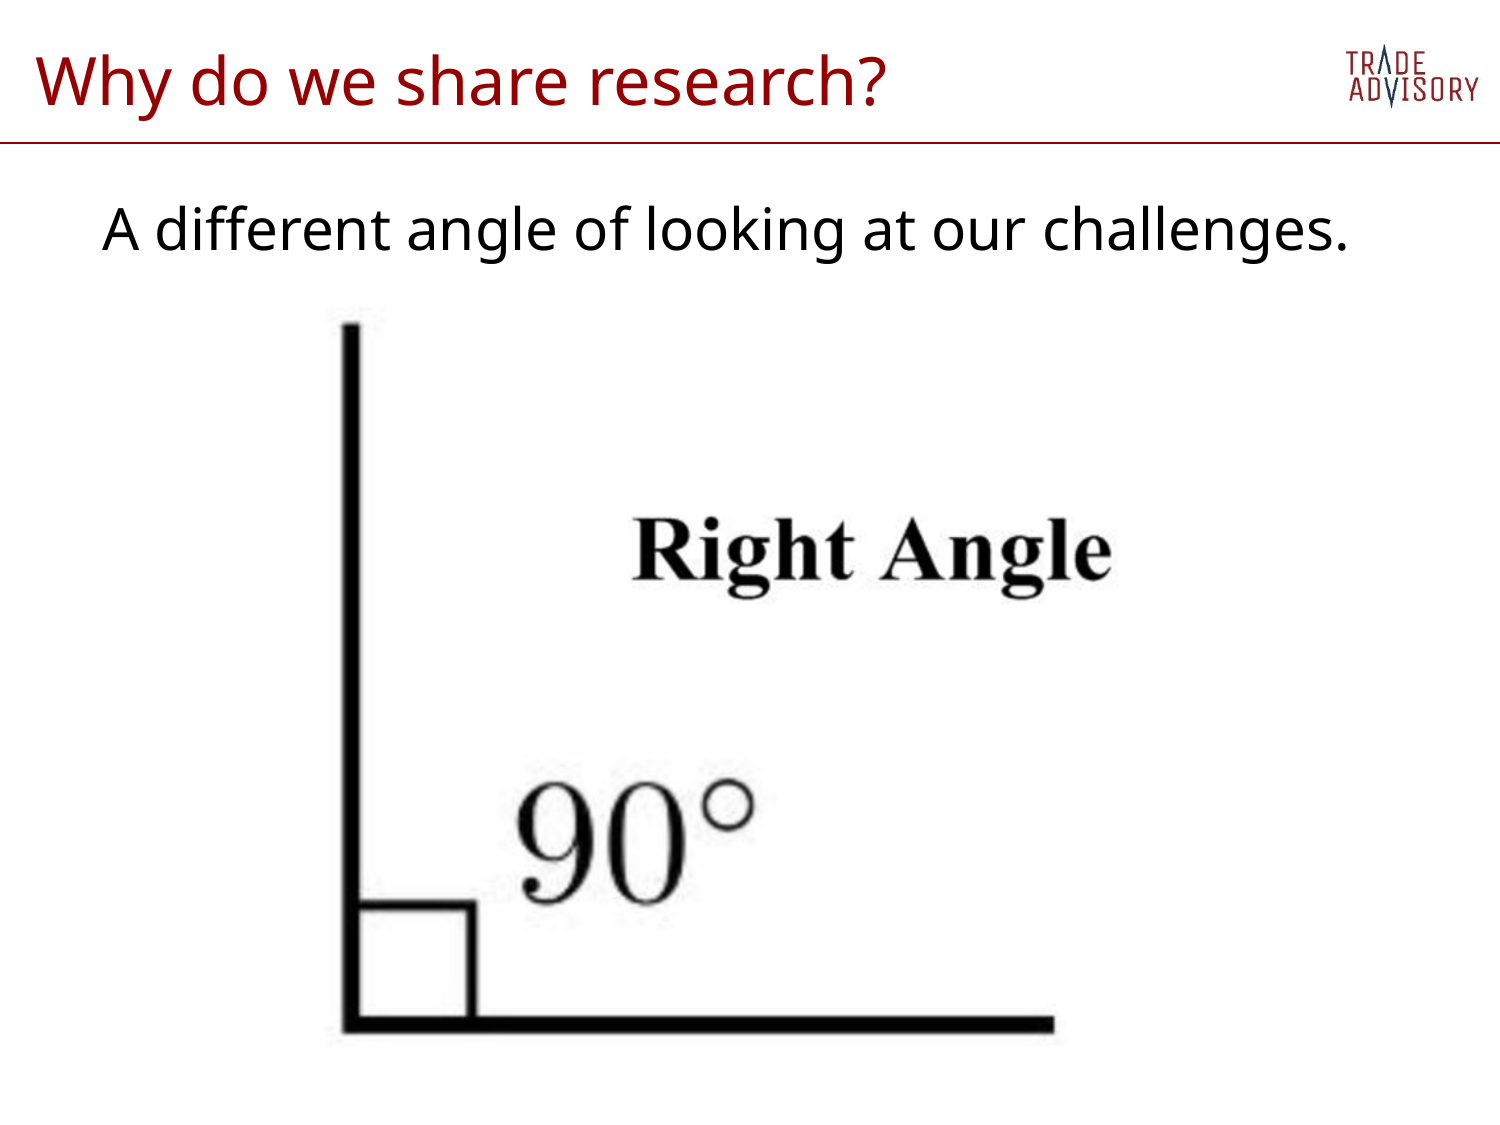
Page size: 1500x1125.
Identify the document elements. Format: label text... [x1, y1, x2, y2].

text_box Why do we share research? [20, 31, 1483, 127]
picture [324, 298, 1129, 1058]
text_box A different angle of looking at our challenges. [29, 184, 1423, 270]
picture [1318, 15, 1500, 136]
